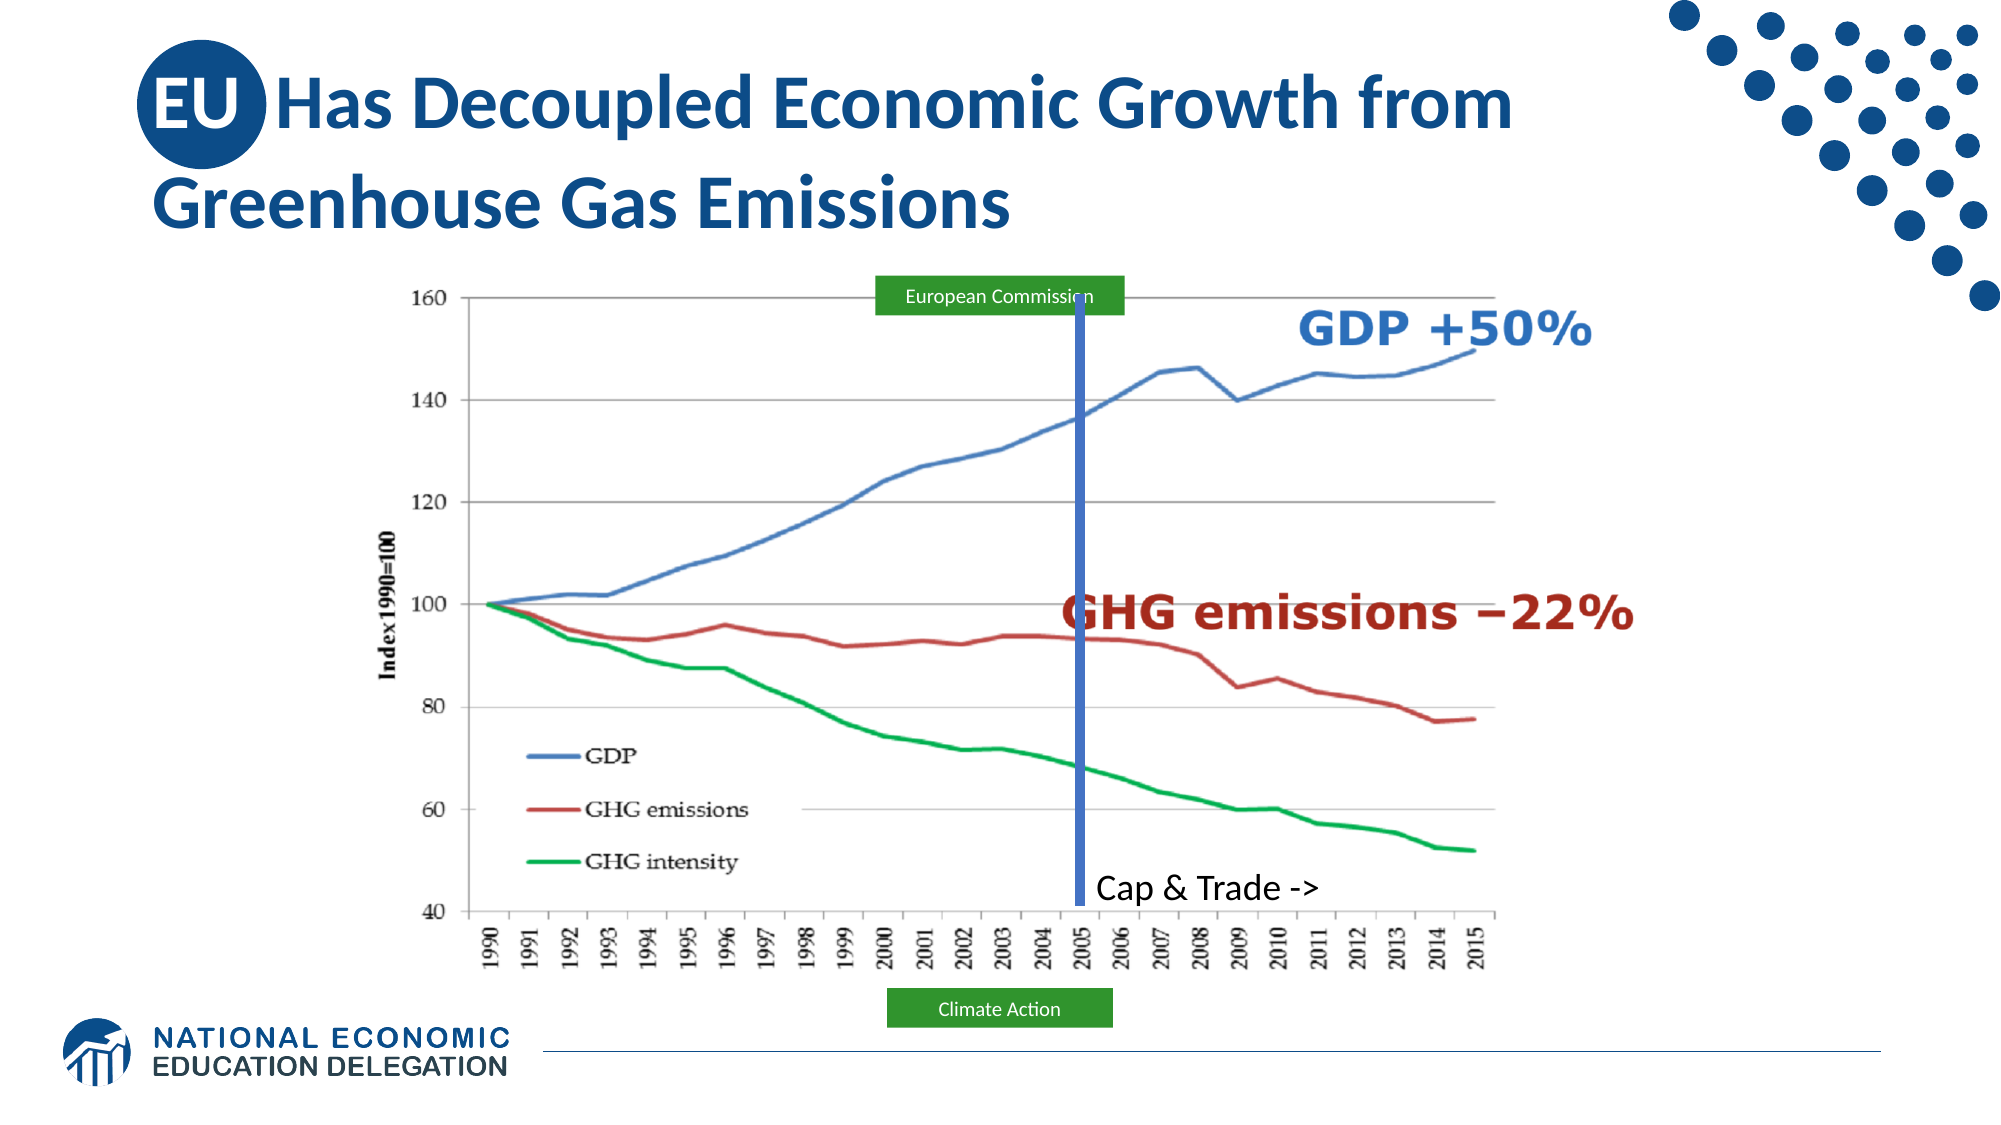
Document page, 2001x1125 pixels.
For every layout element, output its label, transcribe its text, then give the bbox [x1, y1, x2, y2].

title EU Has Decoupled Economic Growth from Greenhouse Gas Emissions [137, 35, 1863, 253]
text_box Climate Action [887, 988, 1113, 1028]
picture [55, 1013, 520, 1091]
text_box European Commission [875, 275, 1125, 282]
picture [335, 282, 1665, 977]
